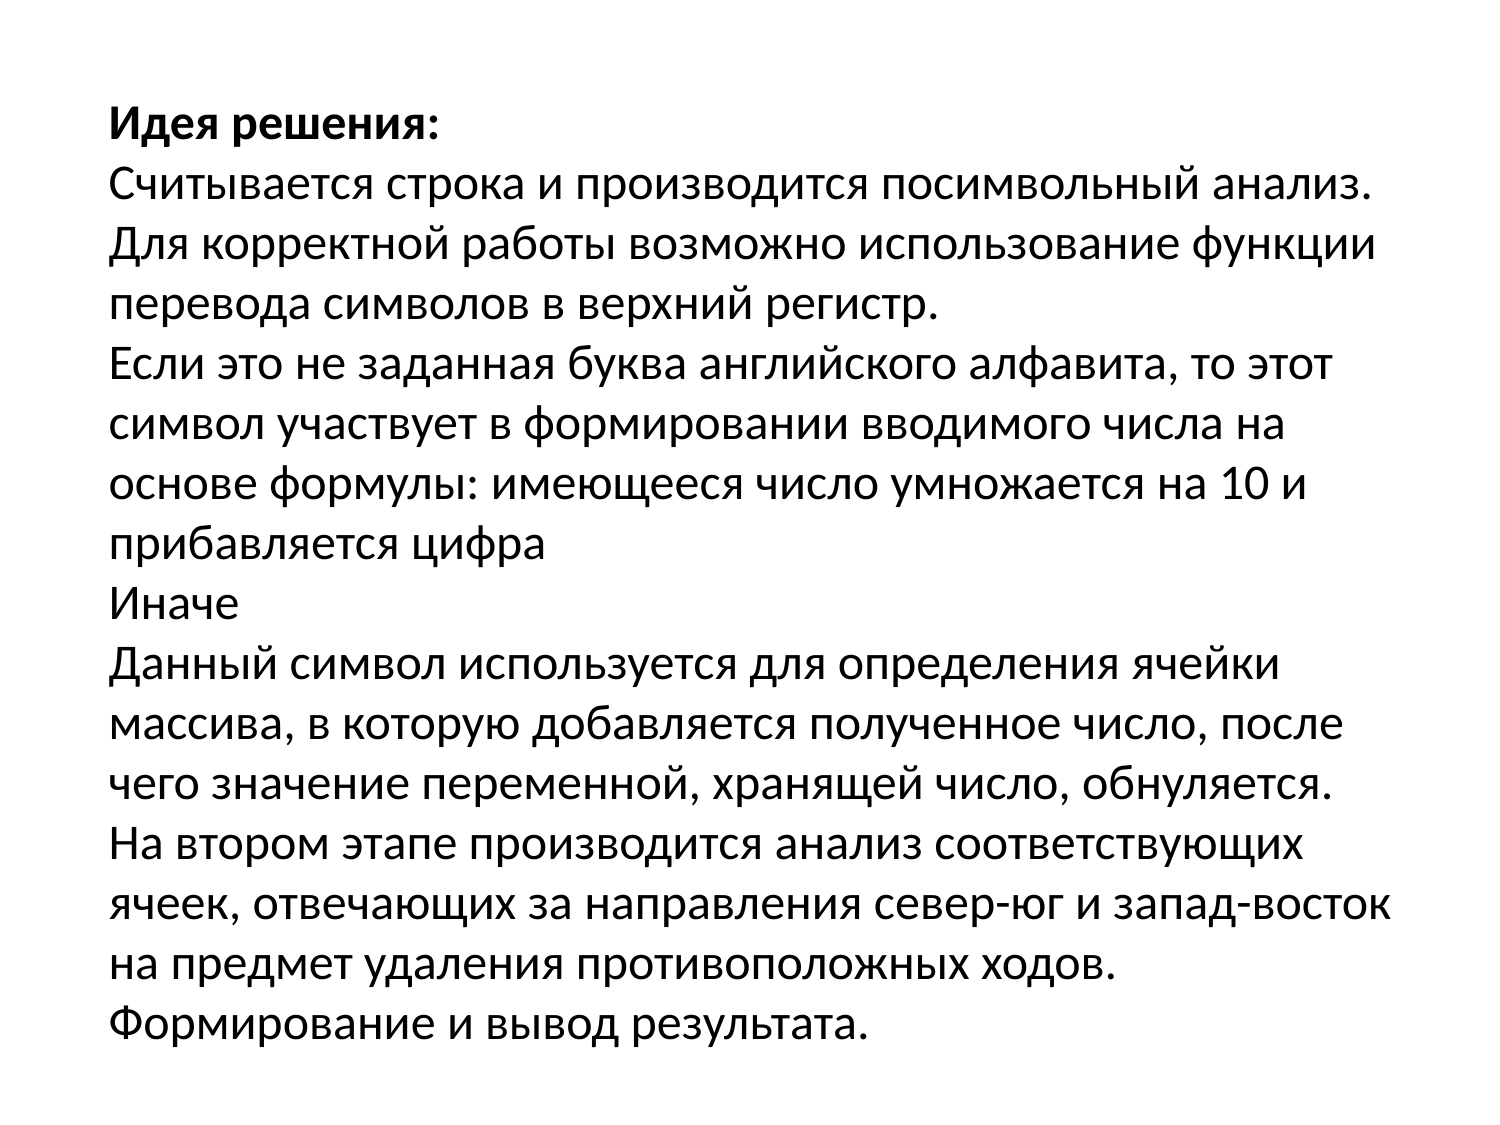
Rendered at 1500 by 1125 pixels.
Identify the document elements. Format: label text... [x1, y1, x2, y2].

text_box Идея решения: Считывается строка и производится посимвольный анализ. Для корректной работы возможно использование функции перевода символов в верхний регистр. Если это не заданная буква английского алфавита, то этот символ участвует в формировании вводимого числа на основе формулы: имеющееся число умножается на 10 и прибавляется цифра Иначе Данный символ используется для определения ячейки массива, в которую добавляется полученное число, после чего значение переменной, хранящей число, обнуляется. На втором этапе производится анализ соответствующих ячеек, отвечающих за направления север-юг и запад-восток на предмет удаления противоположных ходов. Формирование и вывод результата. [93, 81, 1454, 1057]
